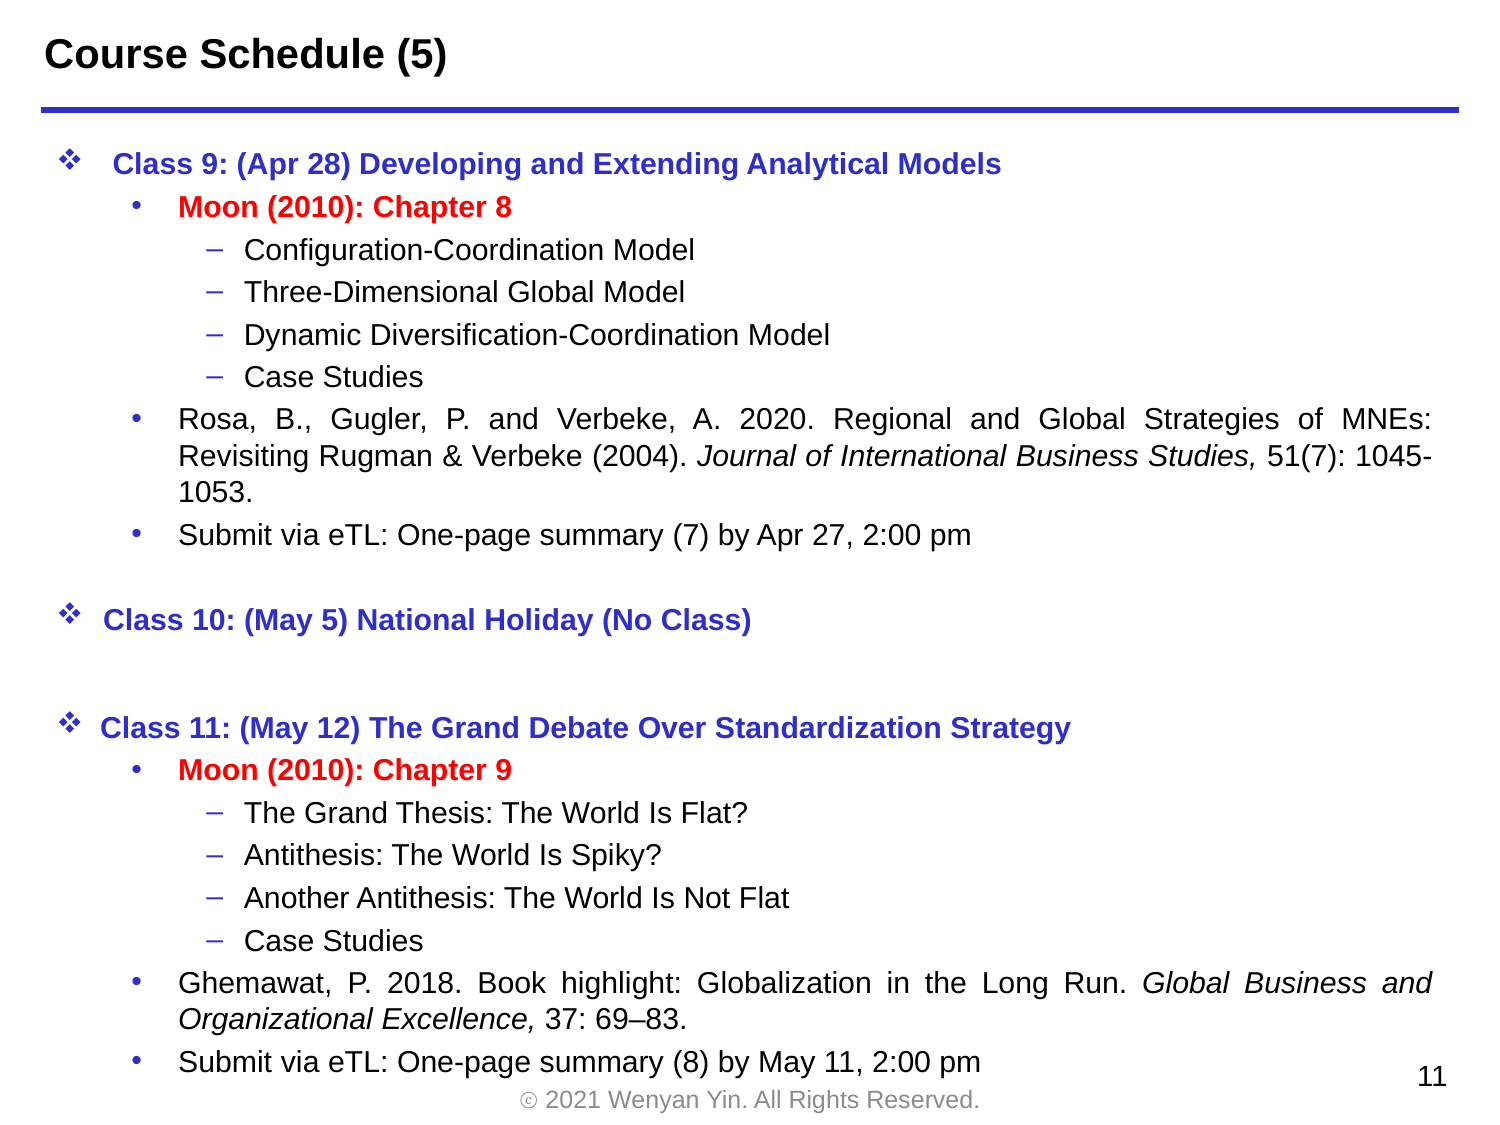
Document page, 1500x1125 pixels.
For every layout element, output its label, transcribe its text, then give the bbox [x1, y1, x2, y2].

slide_number 11 [1149, 1049, 1463, 1125]
text_box Course Schedule (5) [29, 19, 550, 84]
list Class 9: (Apr 28) Developing and Extending Analytical Models Moon (2010): Chapter 8 Configuration-Coordination Model Three-Dimensional Global Model Dynamic Diversification-Coordination Model Case Studies Rosa, B., Gugler, P. and Verbeke, A. 2020. Regional and Global Strategies of MNEs: Revisiting Rugman & Verbeke (2004). Journal of International Business Studies, 51(7): 1045-1053. Submit via eTL: One-page summary (7) by Apr 27, 2:00 pm Class 10: (May 5) National Holiday (No Class) Class 11: (May 12) The Grand Debate Over Standardization Strategy Moon (2010): Chapter 9 The Grand Thesis: The World Is Flat? Antithesis: The World Is Spiky? Another Antithesis: The World Is Not Flat Case Studies Ghemawat, P. 2018. Book highlight: Globalization in the Long Run. Global Business and Organizational Excellence, 37: 69–83. Submit via eTL: One-page summary (8) by May 11, 2:00 pm [41, 137, 1447, 1047]
